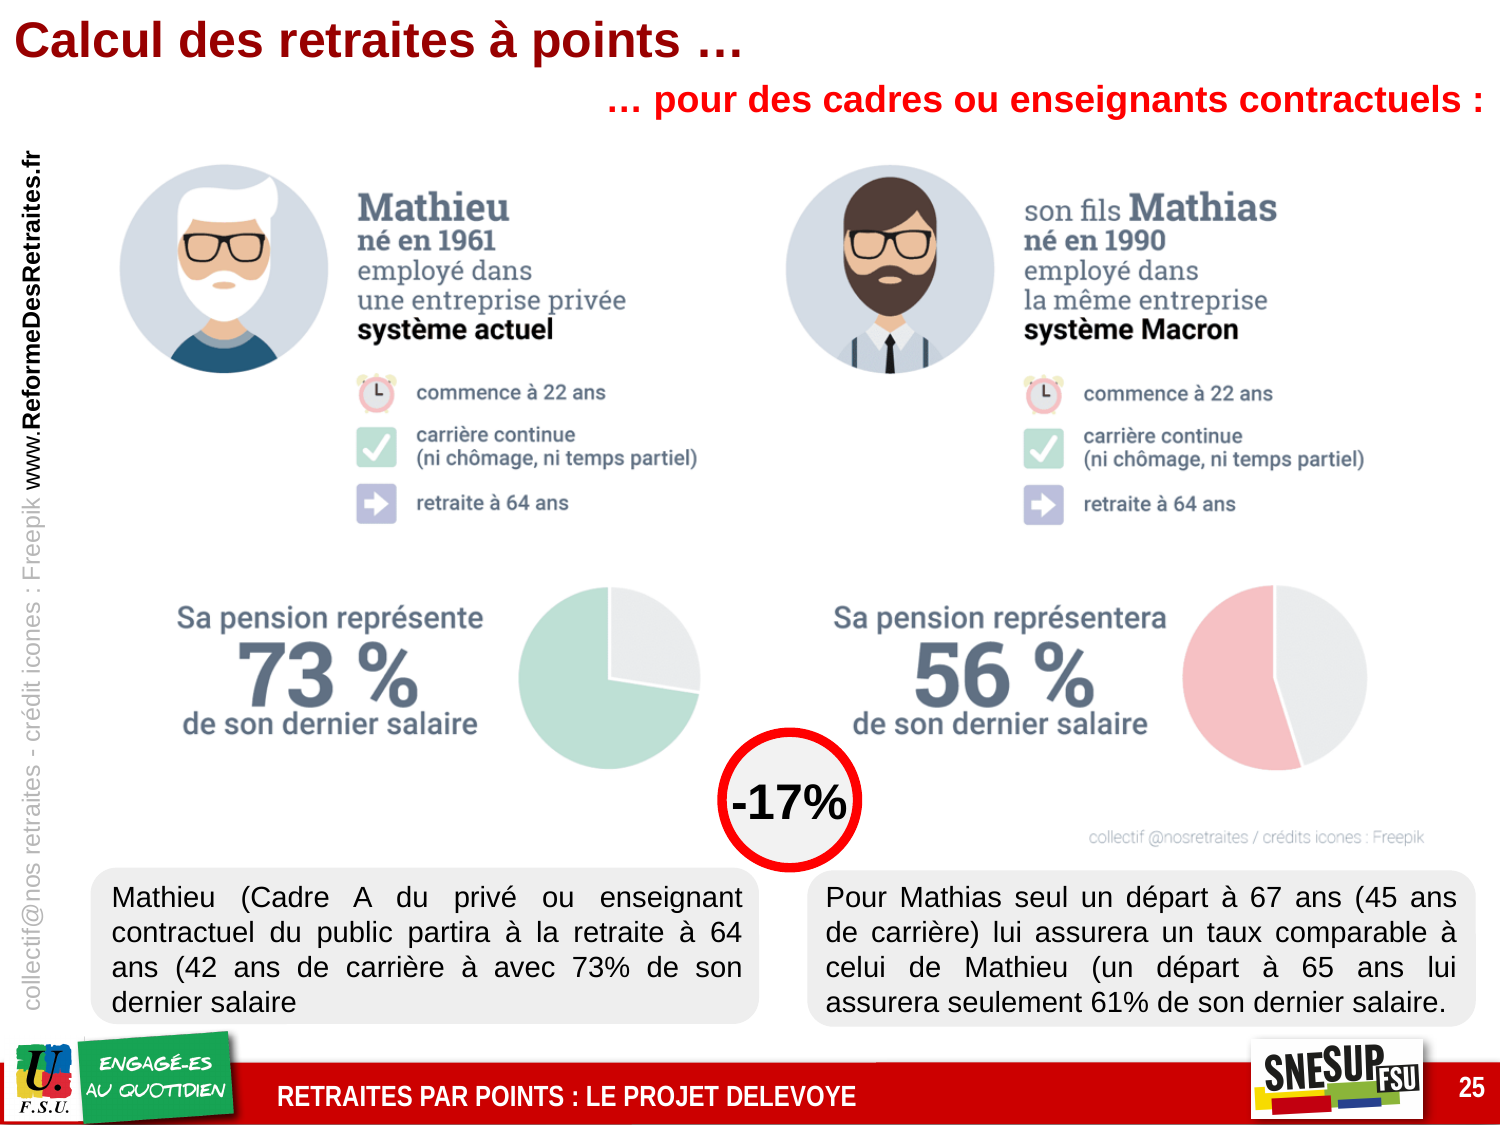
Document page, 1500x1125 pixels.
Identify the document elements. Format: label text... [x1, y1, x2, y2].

text_box 25 [1428, 1060, 1500, 1125]
picture [4, 1027, 246, 1125]
picture [77, 127, 1446, 884]
text_box collectif@nos retraites - crédit icones : Freepik www.ReformeDesRetraites.fr [0, 111, 61, 1027]
text_box … pour des cadres ou enseignants contractuels : [125, 67, 1500, 128]
text_box Calcul des retraites à points … [0, 0, 1375, 61]
text_box Pour Mathias seul un départ à 67 ans (45 ans de carrière) lui assurera un taux comparable à celui de Mathieu (un départ à 65 ans lui assurera seulement 61% de son dernier salaire. [810, 870, 1473, 1027]
picture [1251, 1039, 1423, 1119]
text_box Mathieu (Cadre A du privé ou enseignant contractuel du public partira à la retraite à 64 ans (42 ans de carrière à avec 73% de son dernier salaire [96, 892, 759, 1027]
text_box [90, 892, 96, 1014]
